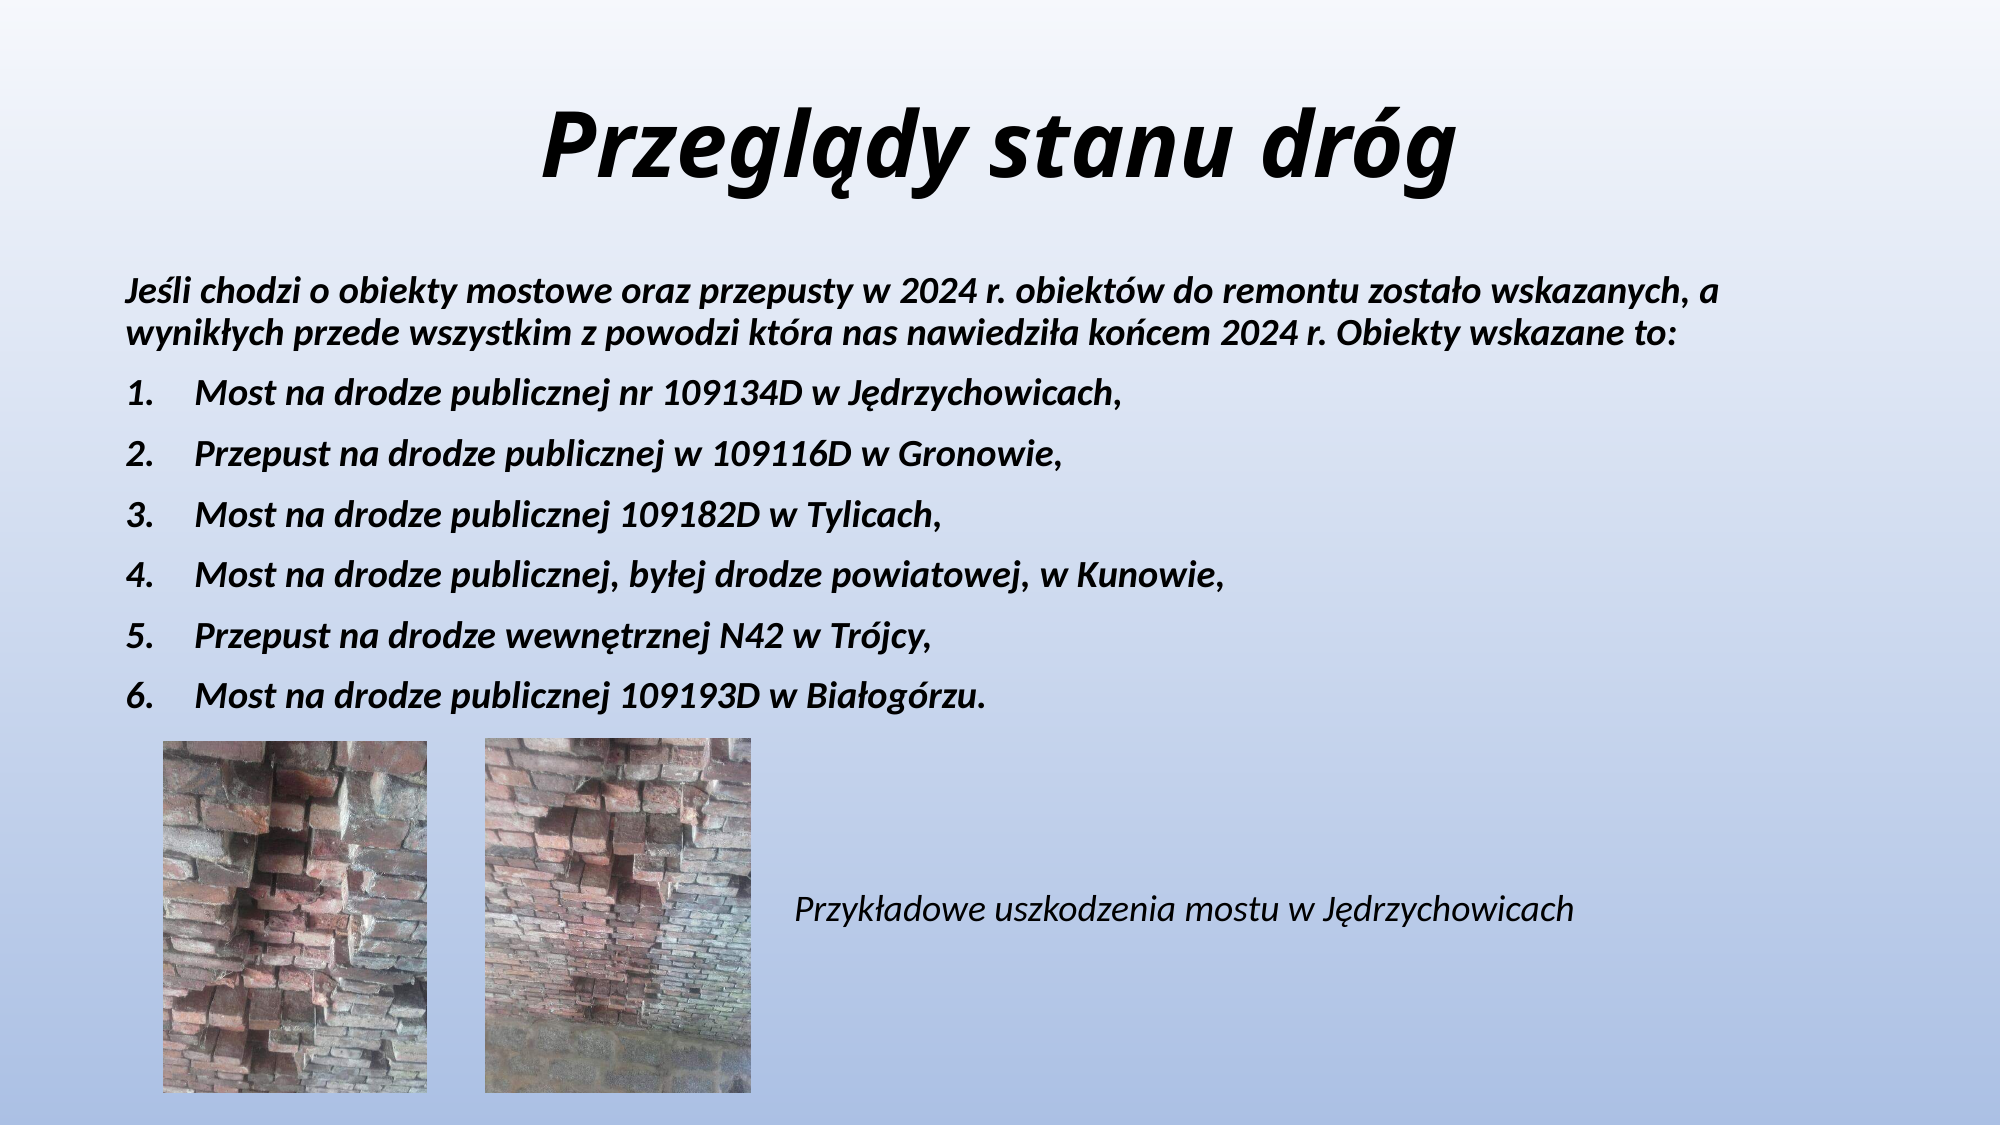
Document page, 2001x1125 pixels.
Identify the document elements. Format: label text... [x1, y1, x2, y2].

text_box Przykładowe uszkodzenia mostu w Jędrzychowicach [779, 876, 1591, 937]
picture [485, 738, 751, 1093]
picture [163, 741, 427, 1093]
list Jeśli chodzi o obiekty mostowe oraz przepusty w 2024 r. obiektów do remontu zostało wskazanych, a wynikłych przede wszystkim z powodzi która nas nawiedziła końcem 2024 r. Obiekty wskazane to: Most na drodze publicznej nr 109134D w Jędrzychowicach, Przepust na drodze publicznej w 109116D w Gronowie, Most na drodze publicznej 109182D w Tylicach, Most na drodze publicznej, byłej drodze powiatowej, w Kunowie, Przepust na drodze wewnętrznej N42 w Trójcy, Most na drodze publicznej 109193D w Białogórzu. [110, 263, 1886, 727]
title Przeglądy stanu dróg [137, 59, 1863, 237]
